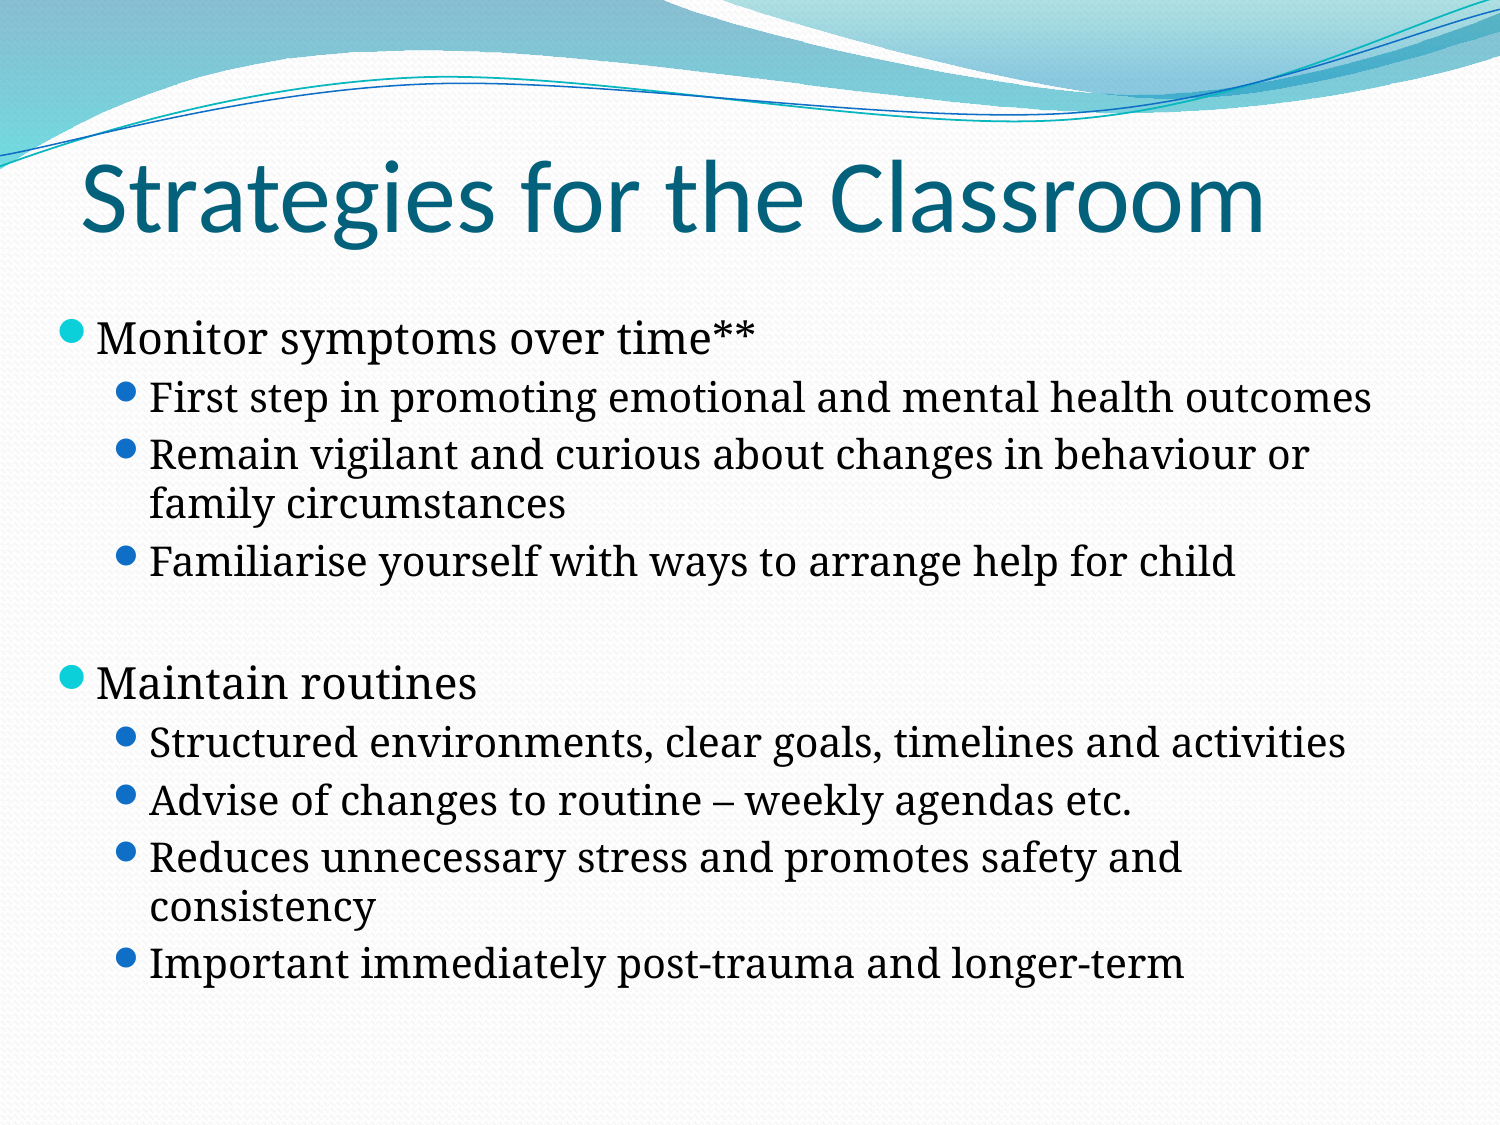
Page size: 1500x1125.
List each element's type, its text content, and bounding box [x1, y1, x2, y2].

title Strategies for the Classroom [80, 78, 1431, 254]
list Monitor symptoms over time** First step in promoting emotional and mental health outcomes Remain vigilant and curious about changes in behaviour or family circumstances Familiarise yourself with ways to arrange help for child Maintain routines Structured environments, clear goals, timelines and activities Advise of changes to routine – weekly agendas etc. Reduces unnecessary stress and promotes safety and consistency Important immediately post-trauma and longer-term [41, 302, 1392, 1047]
